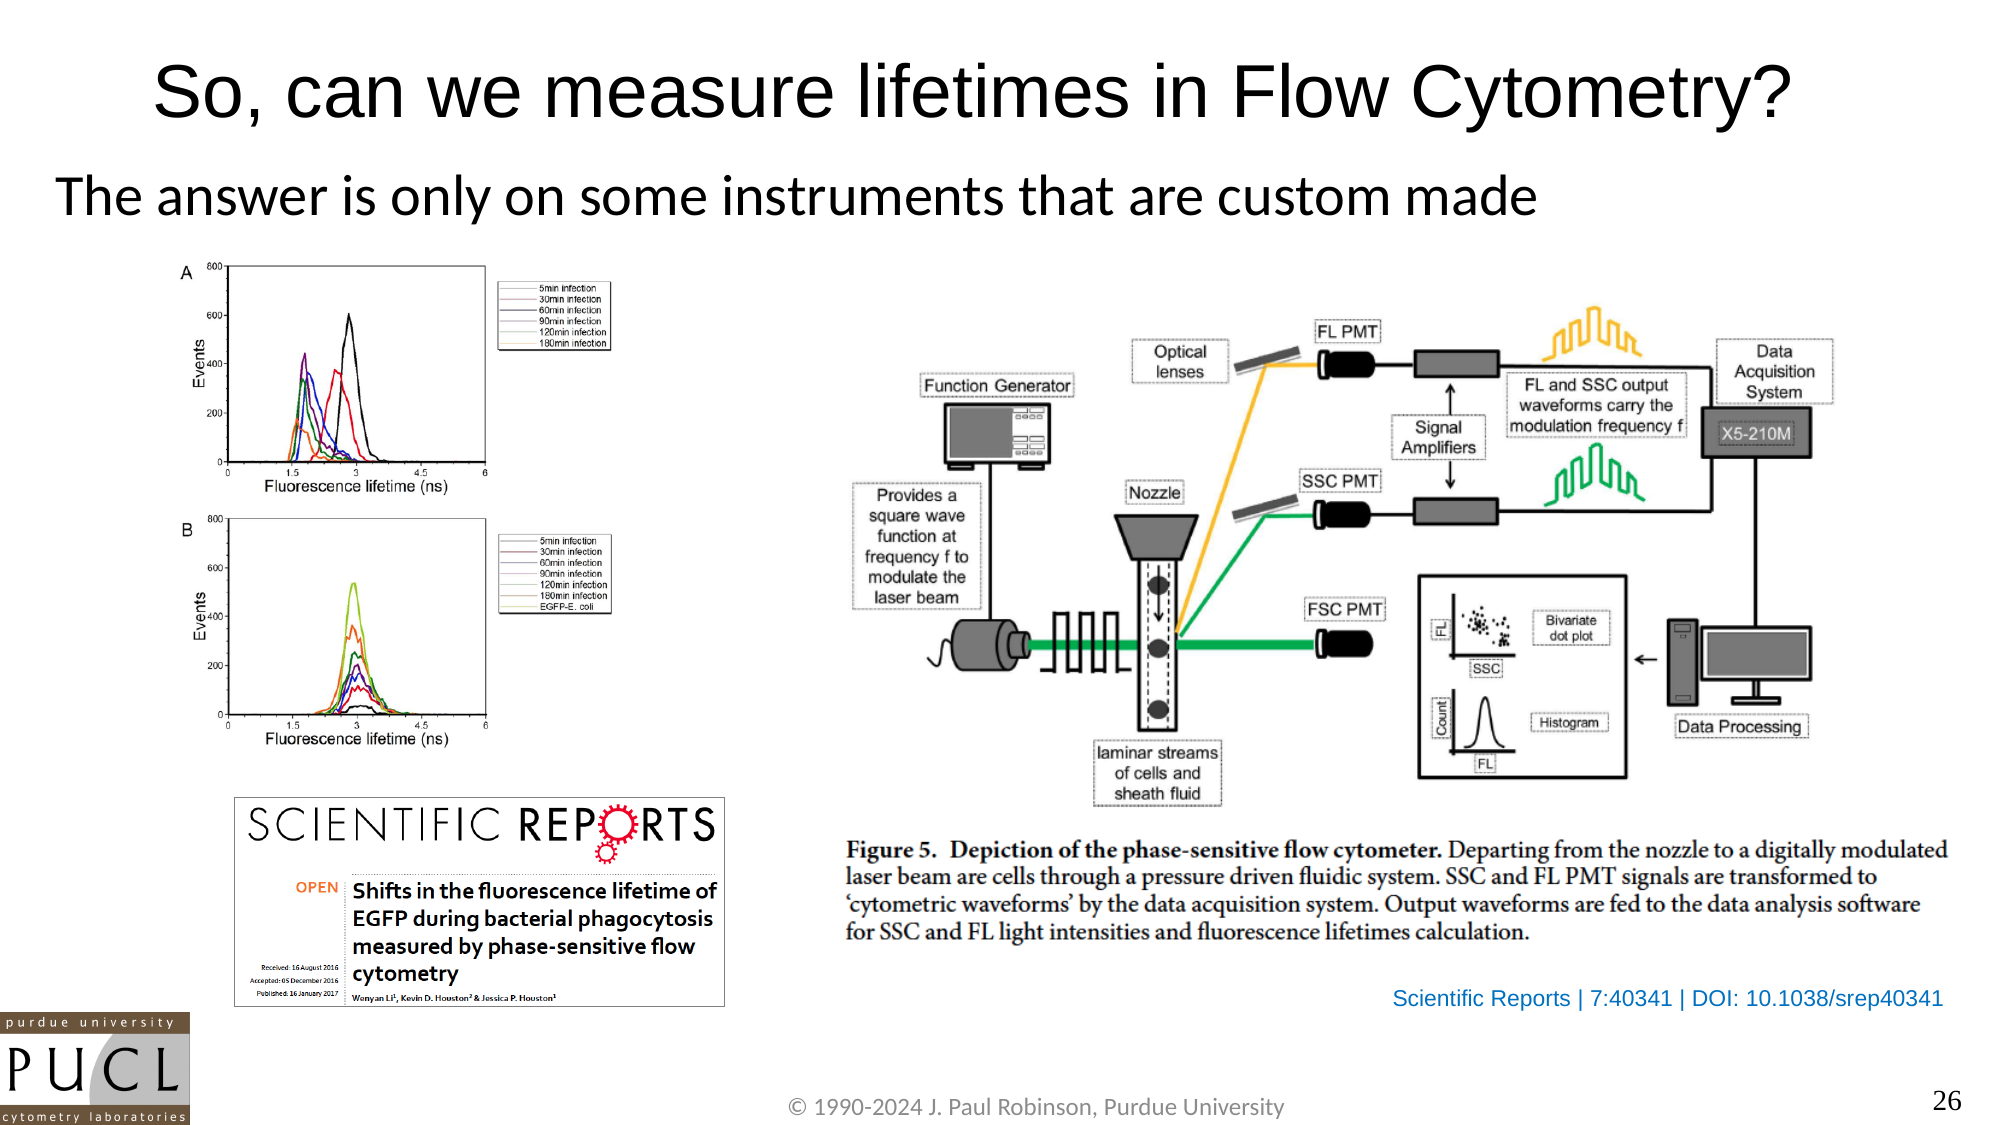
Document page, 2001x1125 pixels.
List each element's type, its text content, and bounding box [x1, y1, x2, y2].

text_box Scientific Reports | 7:40341 | DOI: 10.1038/srep40341 [1377, 976, 1960, 1019]
picture [153, 250, 638, 756]
title So, can we measure lifetimes in Flow Cytometry? [137, 36, 1863, 150]
picture [0, 1012, 190, 1125]
picture [234, 797, 725, 1007]
list The answer is only on some instruments that are custom made [40, 157, 1766, 871]
picture [839, 288, 1961, 954]
footer © 1990-2024 J. Paul Robinson, Purdue University [698, 1075, 1374, 1125]
